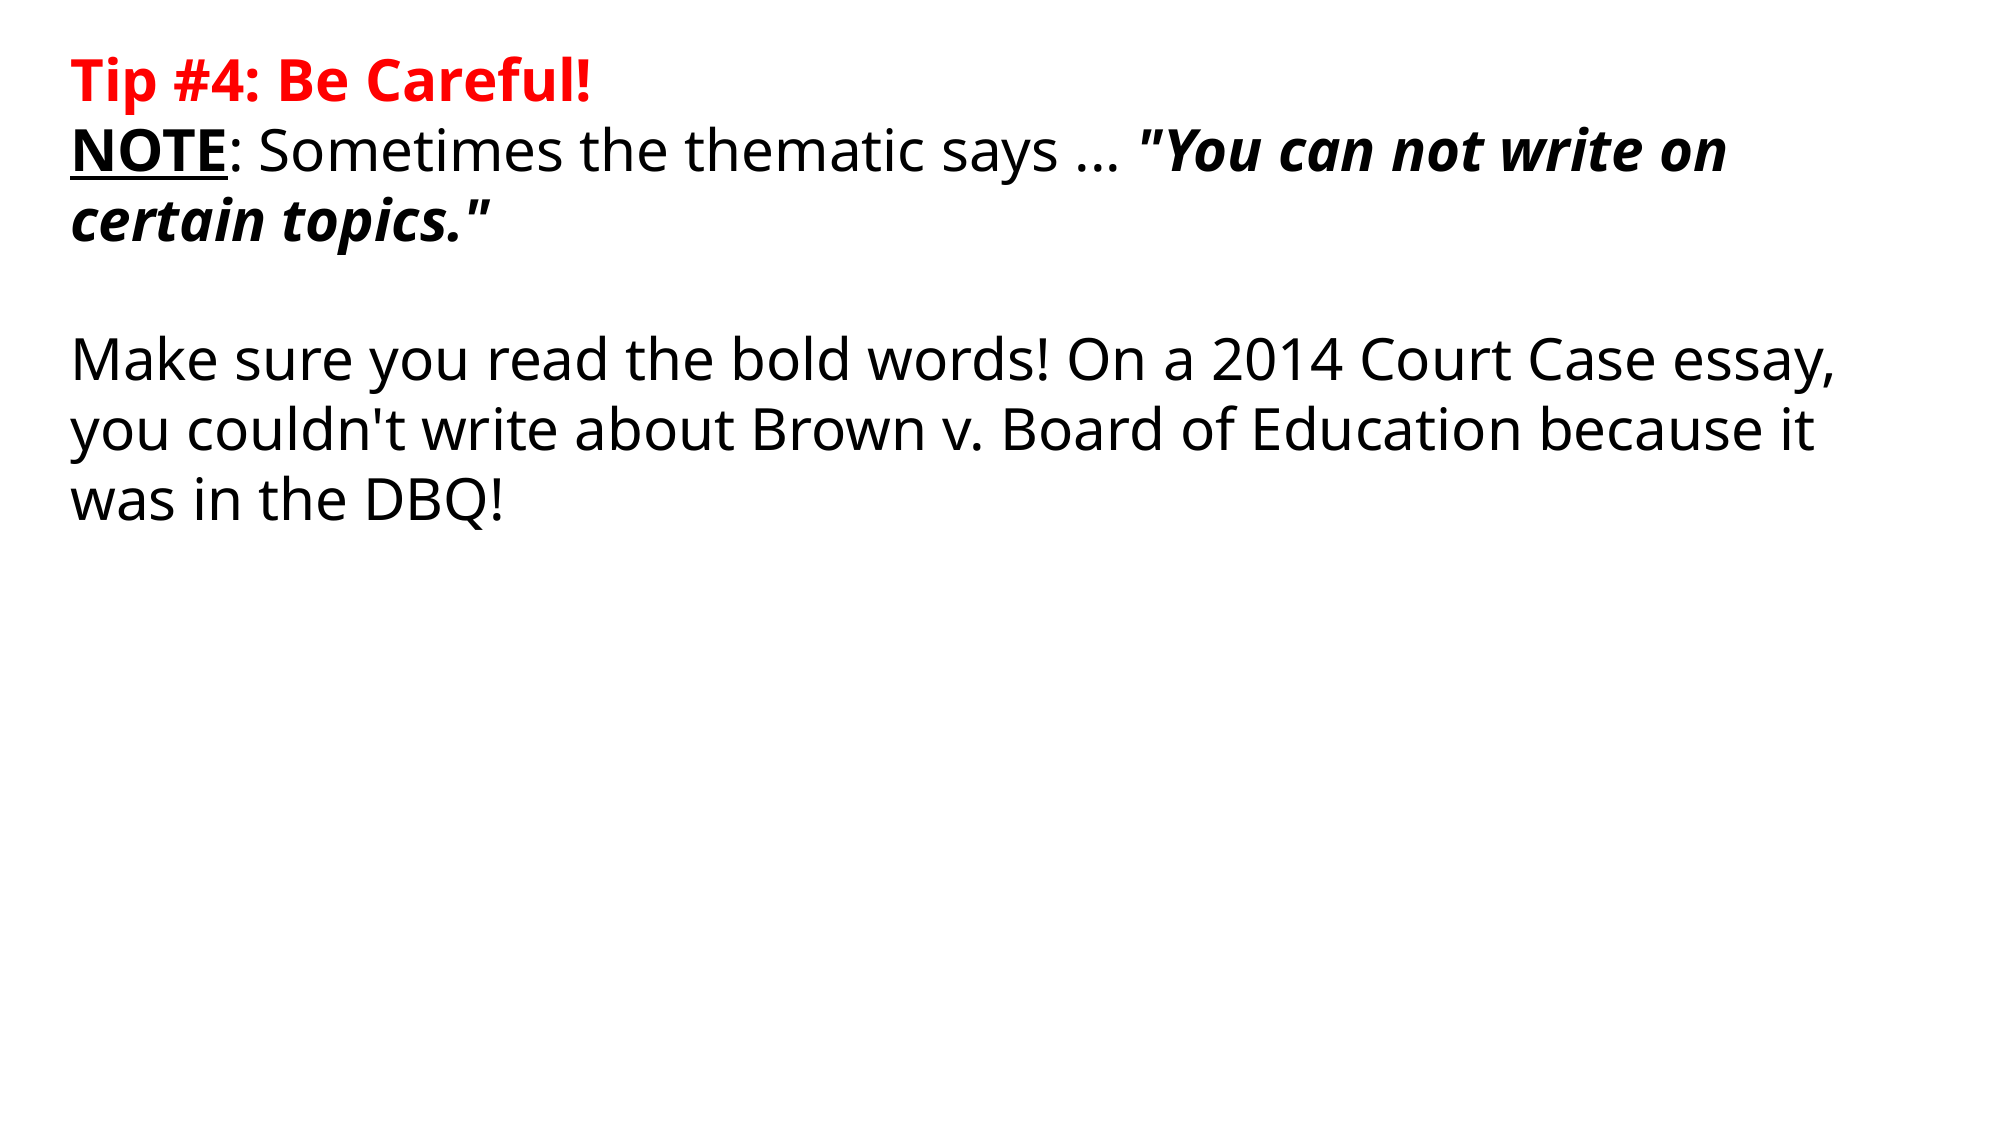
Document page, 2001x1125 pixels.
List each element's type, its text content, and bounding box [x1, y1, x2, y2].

text_box Tip #4: Be Careful! NOTE: Sometimes the thematic says ... "You can not write on certain topics." Make sure you read the bold words! On a 2014 Court Case essay, you couldn't write about Brown v. Board of Education because it was in the DBQ! [55, 35, 1870, 540]
